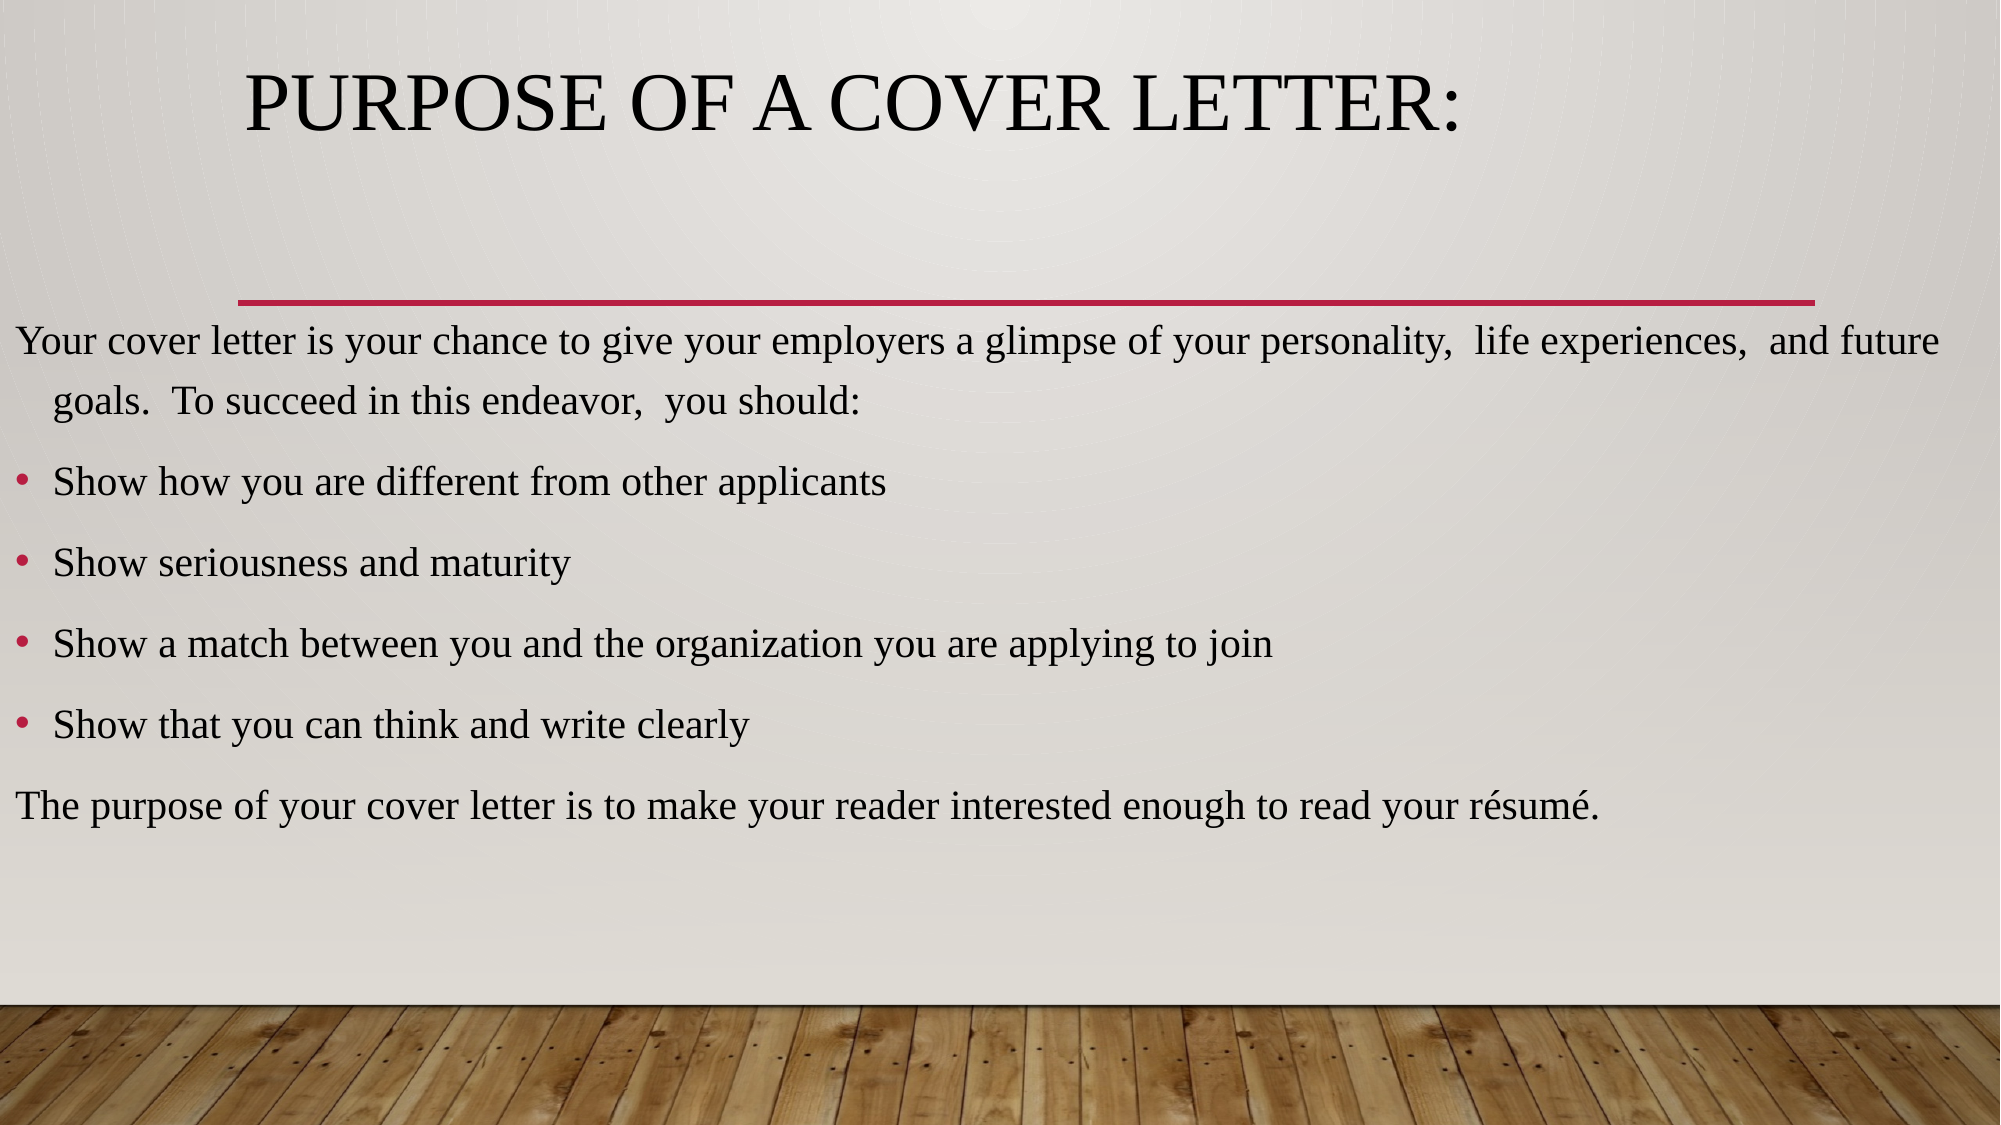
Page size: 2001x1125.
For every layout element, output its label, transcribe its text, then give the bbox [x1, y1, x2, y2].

title Purpose of a cover letter: [229, 51, 1805, 191]
picture [0, 1005, 2000, 1125]
list Your cover letter is your chance to give your employers a glimpse of your personality, life experiences, and future goals. To succeed in this endeavor, you should: Show how you are different from other applicants Show seriousness and maturity Show a match between you and the organization you are applying to join Show that you can think and write clearly The purpose of your cover letter is to make your reader interested enough to read your résumé. [0, 295, 2000, 981]
